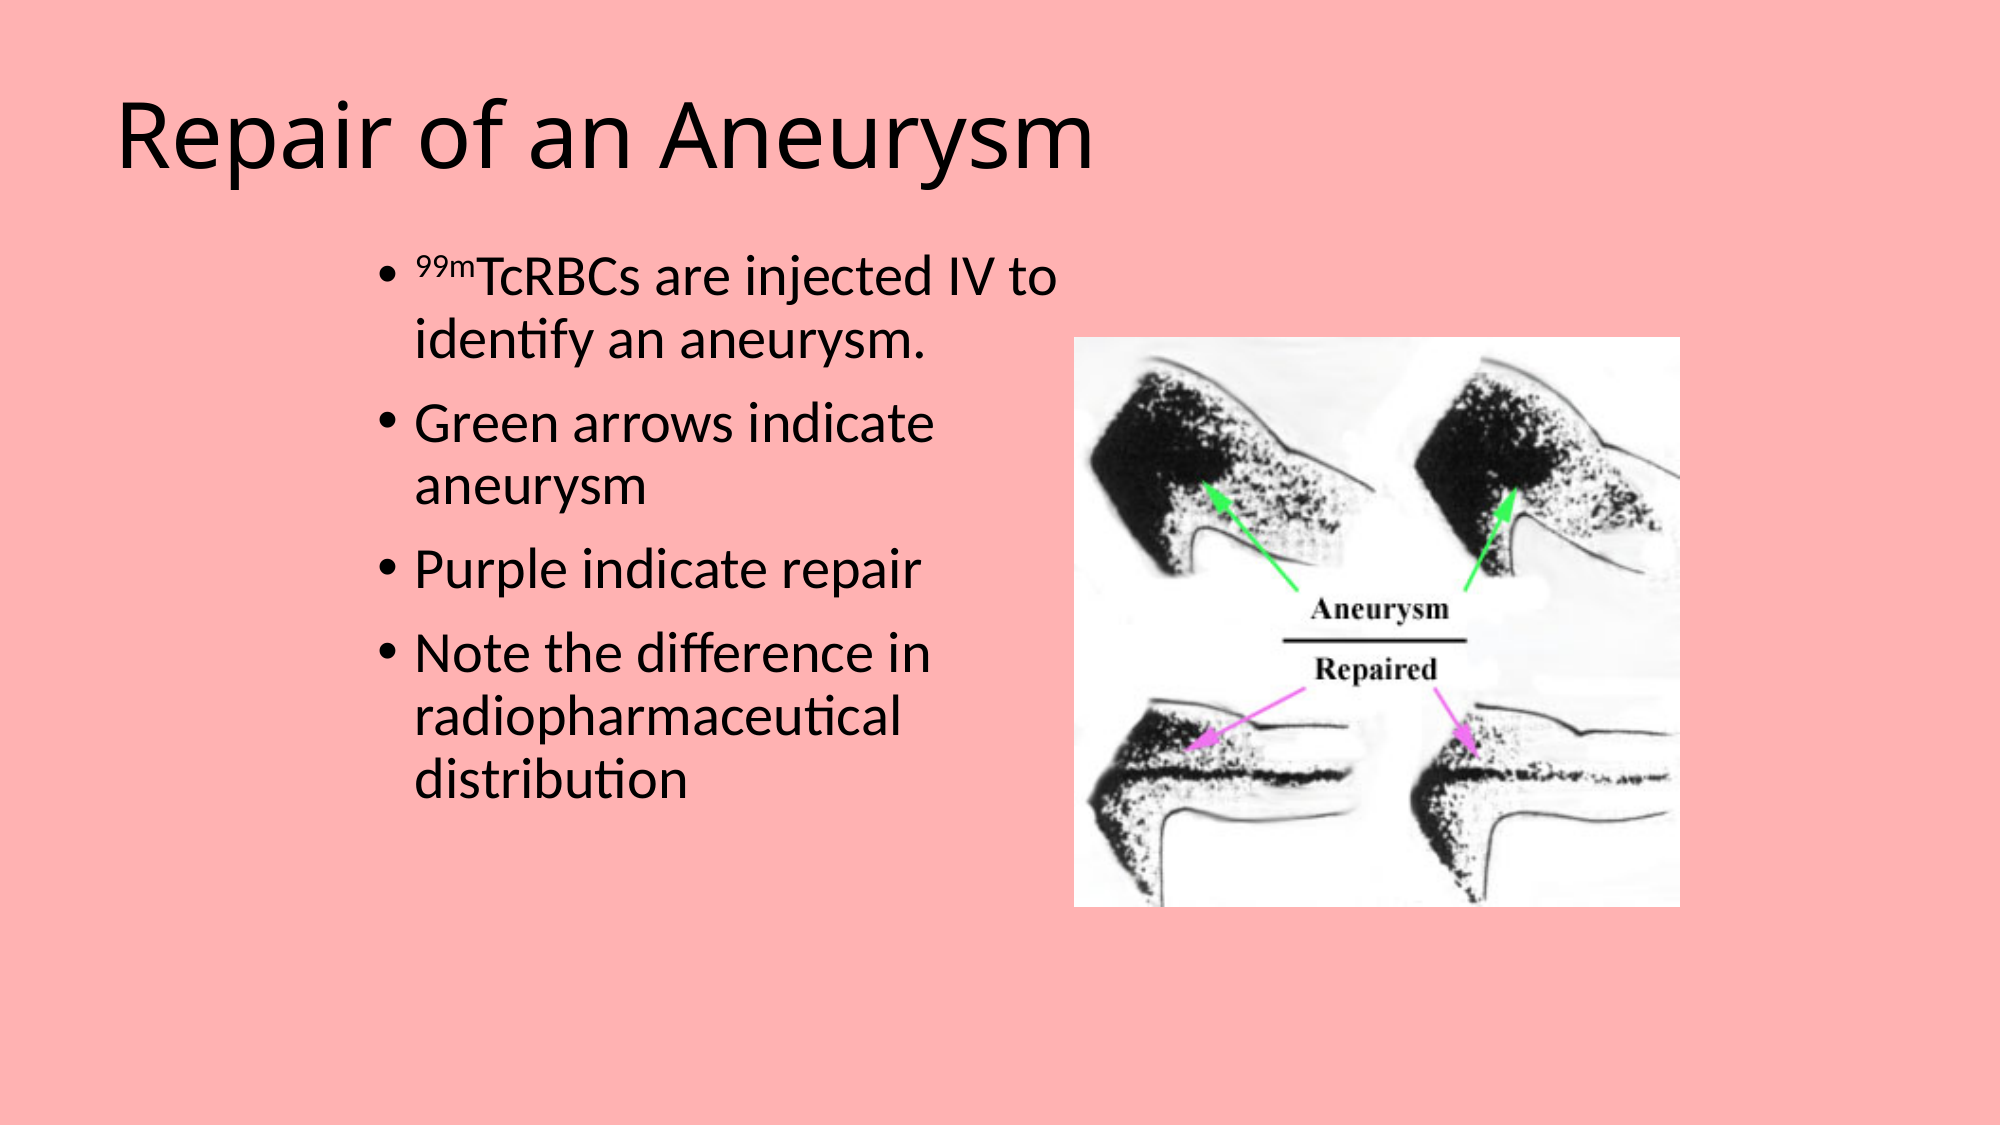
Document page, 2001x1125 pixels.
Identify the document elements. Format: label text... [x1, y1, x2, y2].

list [1074, 337, 1680, 907]
list 99mTcRBCs are injected IV to identify an aneurysm. Green arrows indicate aneurysm Purple indicate repair Note the difference in radiopharmaceutical distribution [362, 237, 1088, 1025]
title Repair of an Aneurysm [99, 45, 1900, 233]
